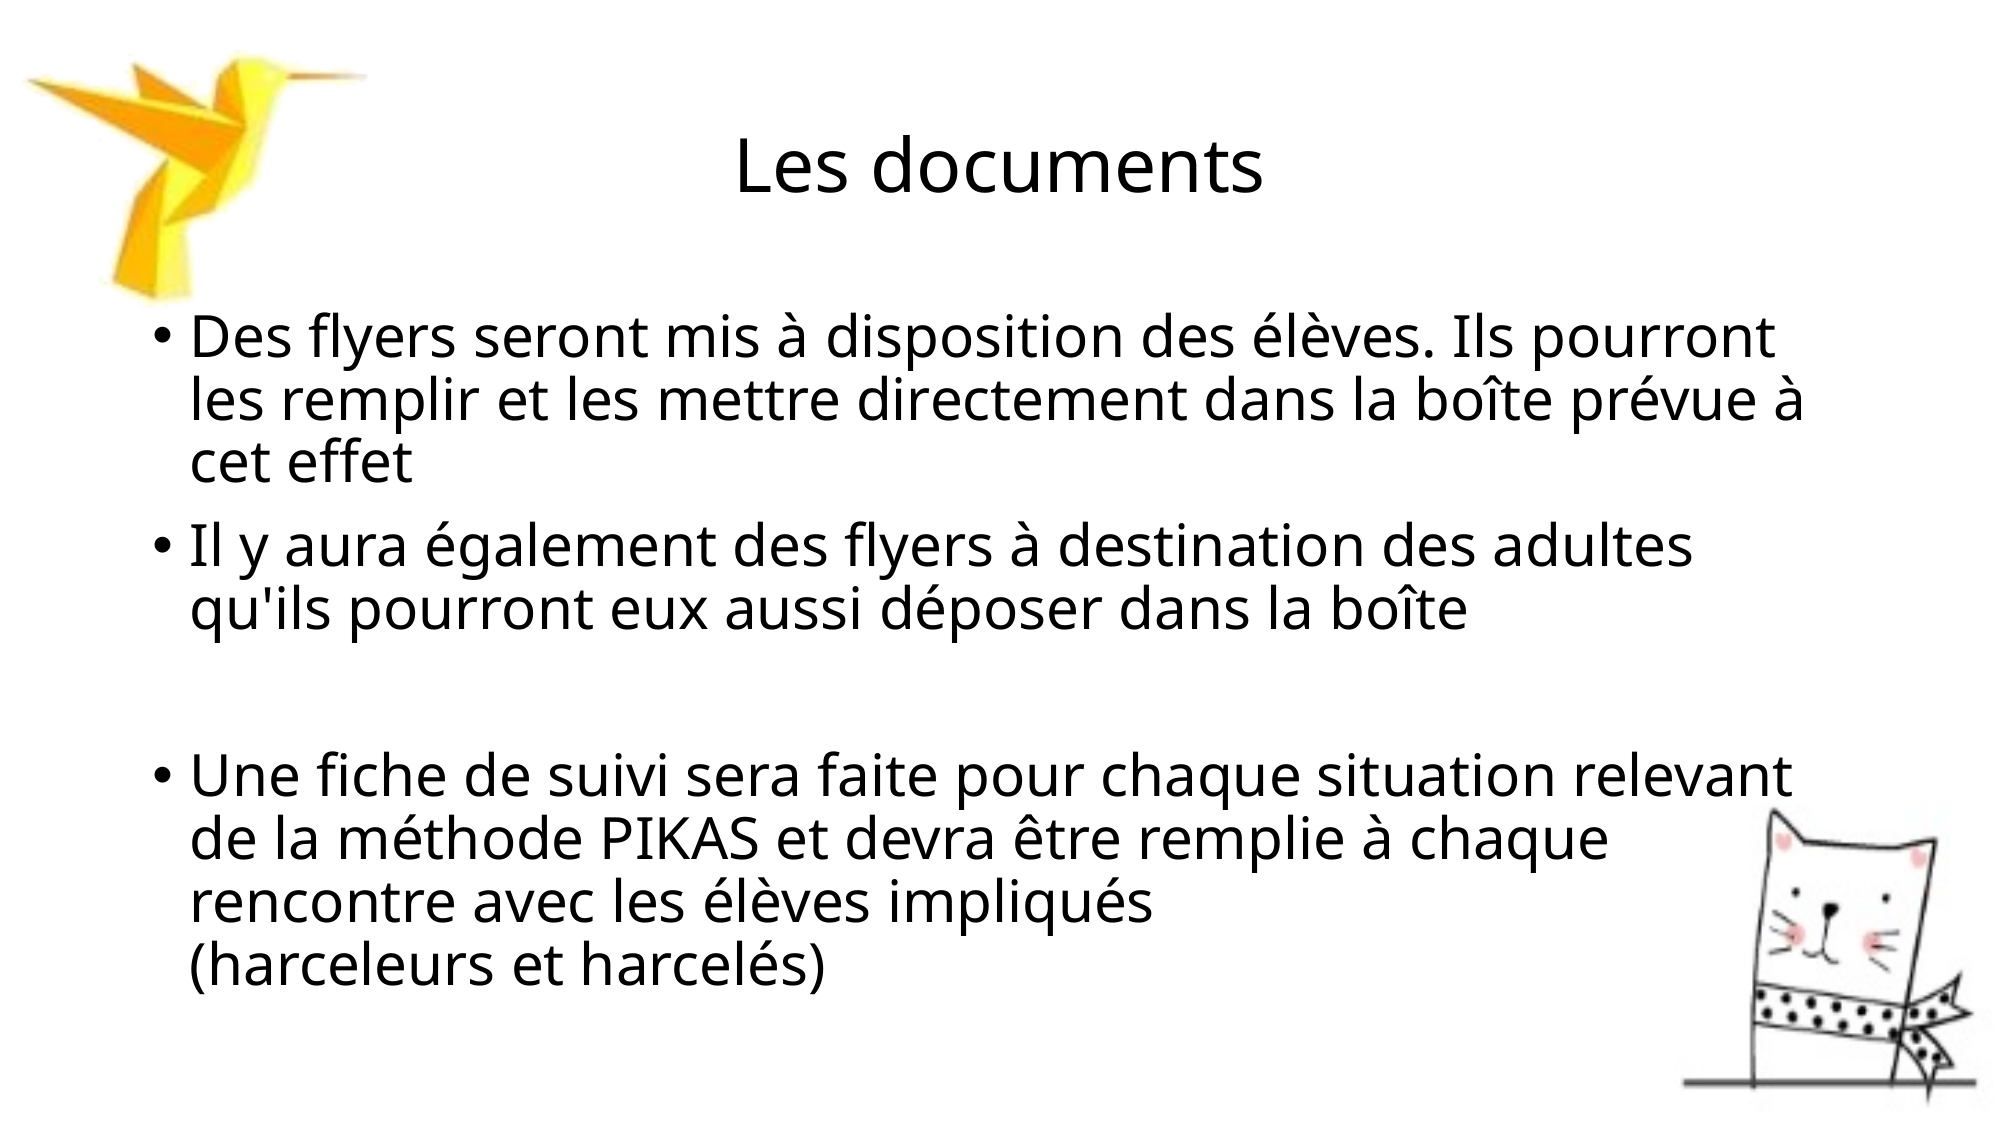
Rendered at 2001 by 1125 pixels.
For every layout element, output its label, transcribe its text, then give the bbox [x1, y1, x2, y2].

list Des flyers seront mis à disposition des élèves. Ils pourront les remplir et les mettre directement dans la boîte prévue à cet effet Il y aura également des flyers à destination des adultes qu'ils pourront eux aussi déposer dans la boîte Une fiche de suivi sera faite pour chaque situation relevant de la méthode PIKAS et devra être remplie à chaque rencontre avec les élèves impliqués (harceleurs et harcelés) [137, 299, 1863, 1014]
picture [1674, 784, 2000, 1125]
title Les documents [396, 59, 1863, 278]
picture [0, 0, 396, 369]
